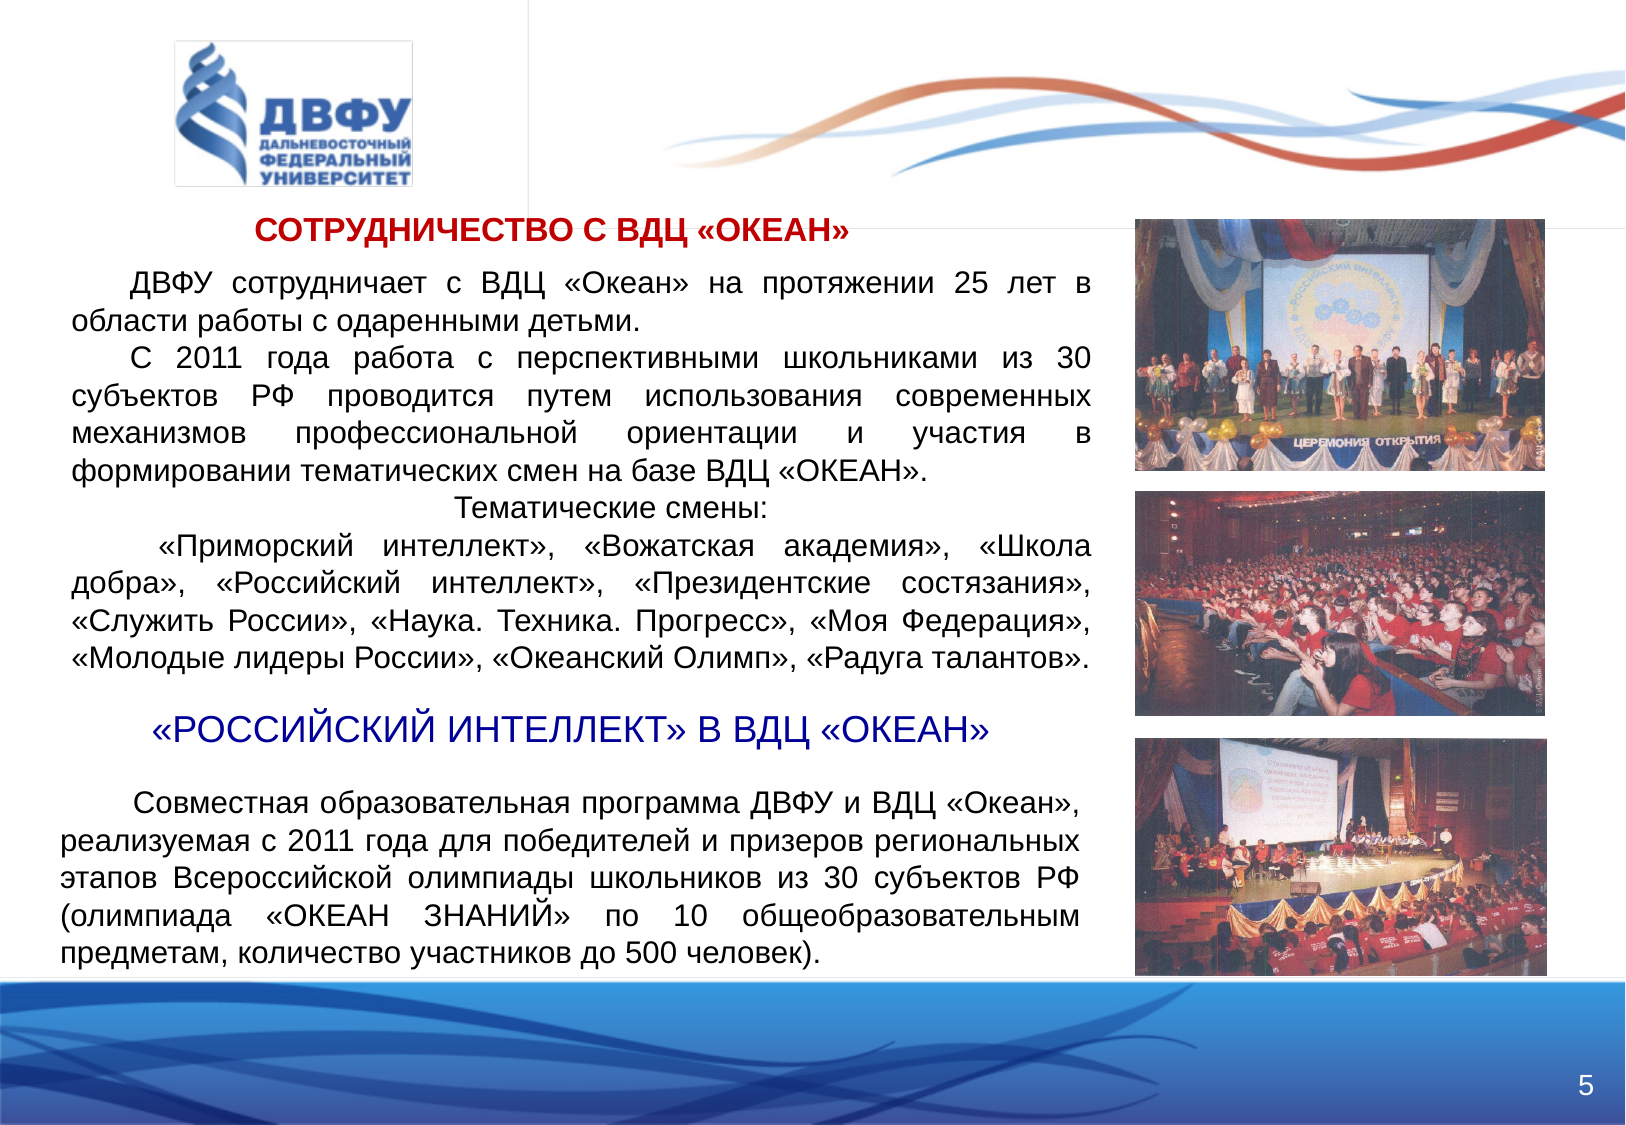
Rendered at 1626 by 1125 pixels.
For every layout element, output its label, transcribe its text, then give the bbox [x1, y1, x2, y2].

text_box «РОССИЙСКИЙ ИНТЕЛЛЕКТ» В ВДЦ «ОКЕАН» [33, 692, 1109, 758]
text_box СОТРУДНИЧЕСТВО С ВДЦ «ОКЕАН» [21, 191, 1085, 256]
picture [0, 0, 1626, 1125]
text_box ДВФУ сотрудничает с ВДЦ «Океан» на протяжении 25 лет в области работы с одаренными детьми. С 2011 года работа с перспективными школьниками из 30 субъектов РФ проводится путем использования современных механизмов профессиональной ориентации и участия в формировании тематических смен на базе ВДЦ «ОКЕАН». Тематические смены: «Приморский интеллект», «Вожатская академия», «Школа добра», «Российский интеллект», «Президентские состязания», «Служить России», «Наука. Техника. Прогресс», «Моя Федерация», «Молодые лидеры России», «Океанский Олимп», «Радуга талантов». [56, 758, 1108, 965]
slide_number 5 [1503, 1053, 1610, 1114]
text_box Совместная образовательная программа ДВФУ и ВДЦ «Океан», реализуемая с 2011 года для победителей и призеров региональных этапов Всероссийской олимпиады школьников из 30 субъектов РФ (олимпиада «ОКЕАН ЗНАНИЙ» по 10 общеобразовательным предметам, количество участников до 500 человек). [45, 775, 1097, 964]
text_box ДВФУ сотрудничает с ВДЦ «Океан» на протяжении 25 лет в области работы с одаренными детьми. С 2011 года работа с перспективными школьниками из 30 субъектов РФ проводится путем использования современных механизмов профессиональной ориентации и участия в формировании тематических смен на базе ВДЦ «ОКЕАН». Тематические смены: «Приморский интеллект», «Вожатская академия», «Школа добра», «Российский интеллект», «Президентские состязания», «Служить России», «Наука. Техника. Прогресс», «Моя Федерация», «Молодые лидеры России», «Океанский Олимп», «Радуга талантов». [56, 255, 1108, 692]
